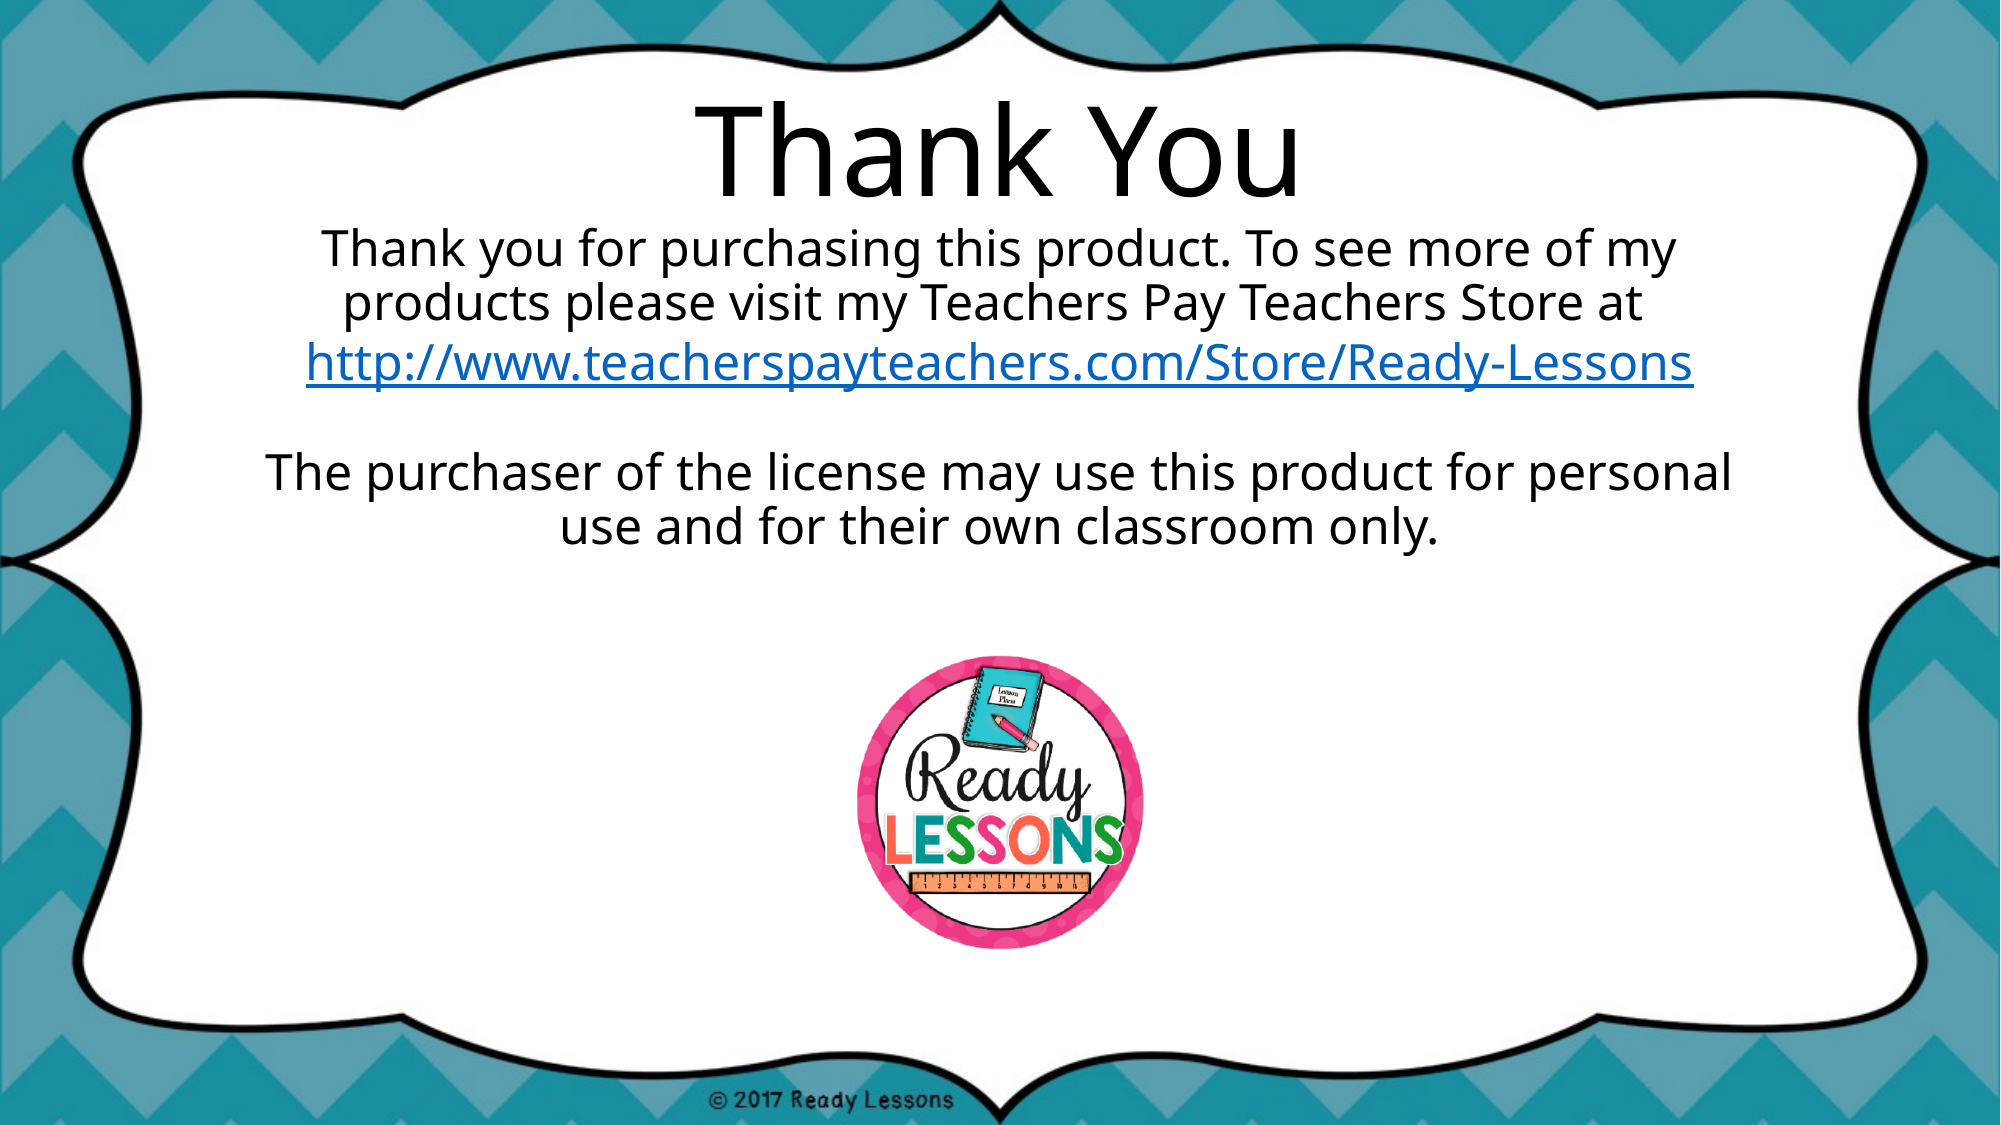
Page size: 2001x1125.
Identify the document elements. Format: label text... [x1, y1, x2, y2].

title Thank You Thank you for purchasing this product. To see more of my products please visit my Teachers Pay Teachers Store at http://www.teacherspayteachers.com/Store/Ready-Lessons The purchaser of the license may use this product for personal use and for their own classroom only. [249, 81, 1750, 563]
picture [0, 0, 2001, 1125]
